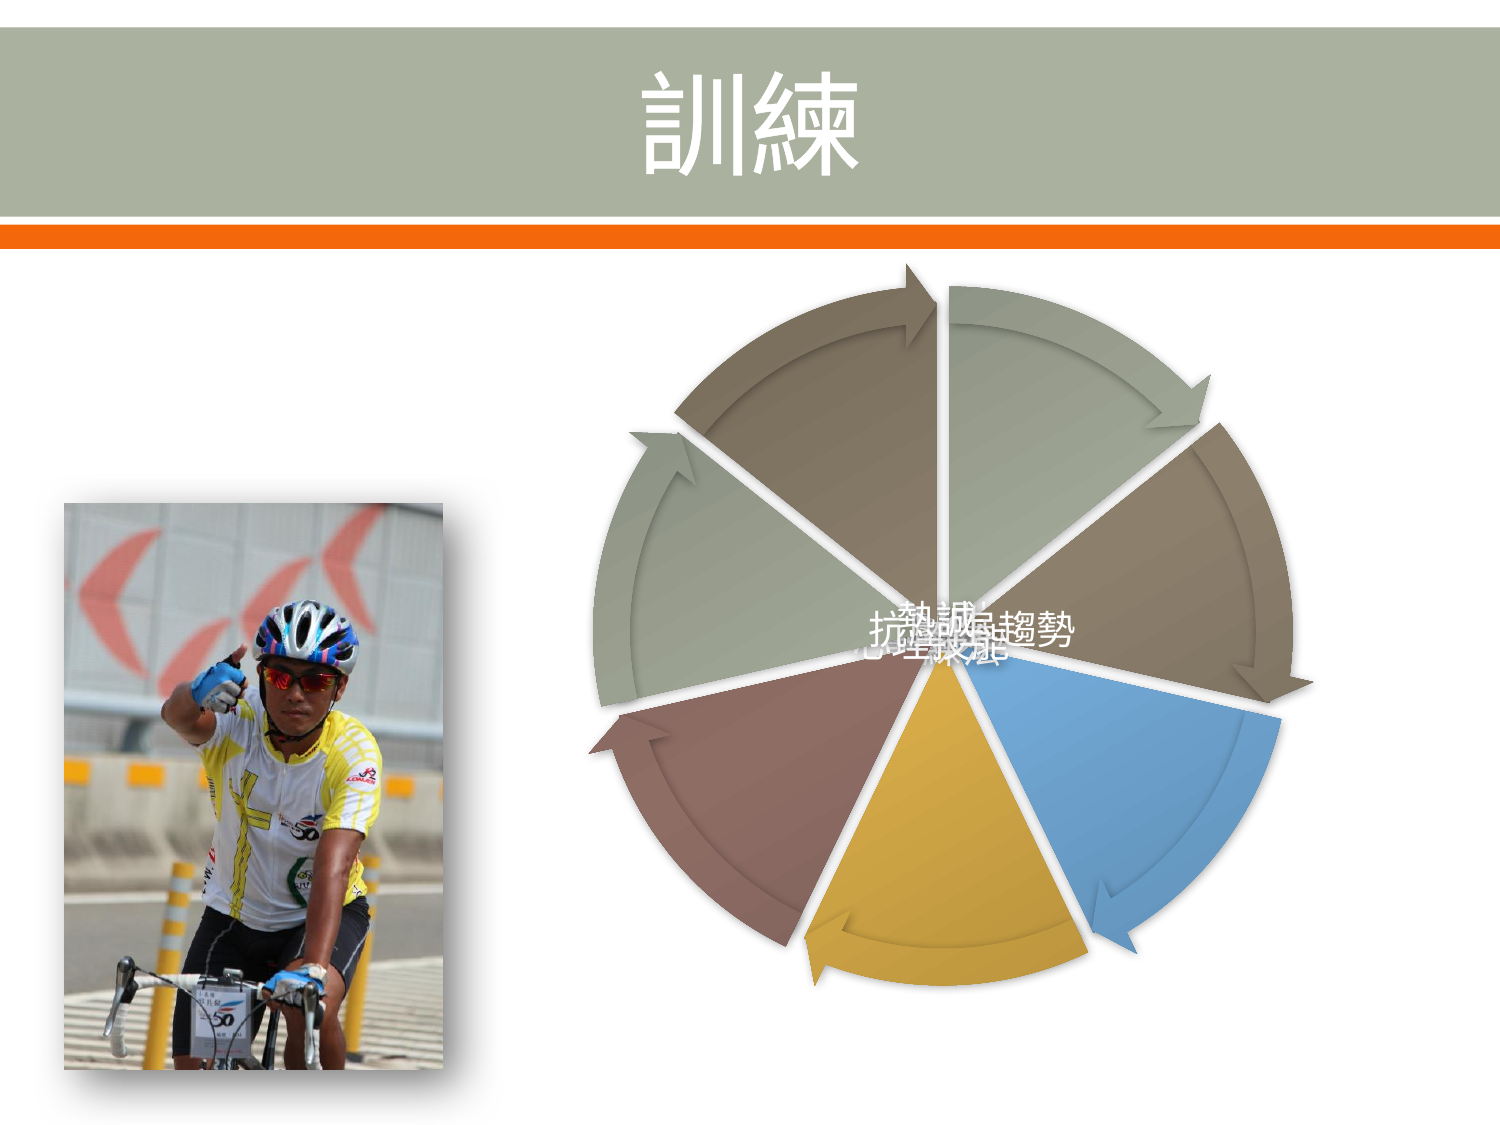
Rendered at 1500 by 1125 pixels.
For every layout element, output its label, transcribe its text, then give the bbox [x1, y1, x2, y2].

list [64, 503, 443, 1070]
title 訓練 [75, 29, 1425, 213]
table_cell [439, 503, 443, 1022]
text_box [442, 255, 1444, 1017]
